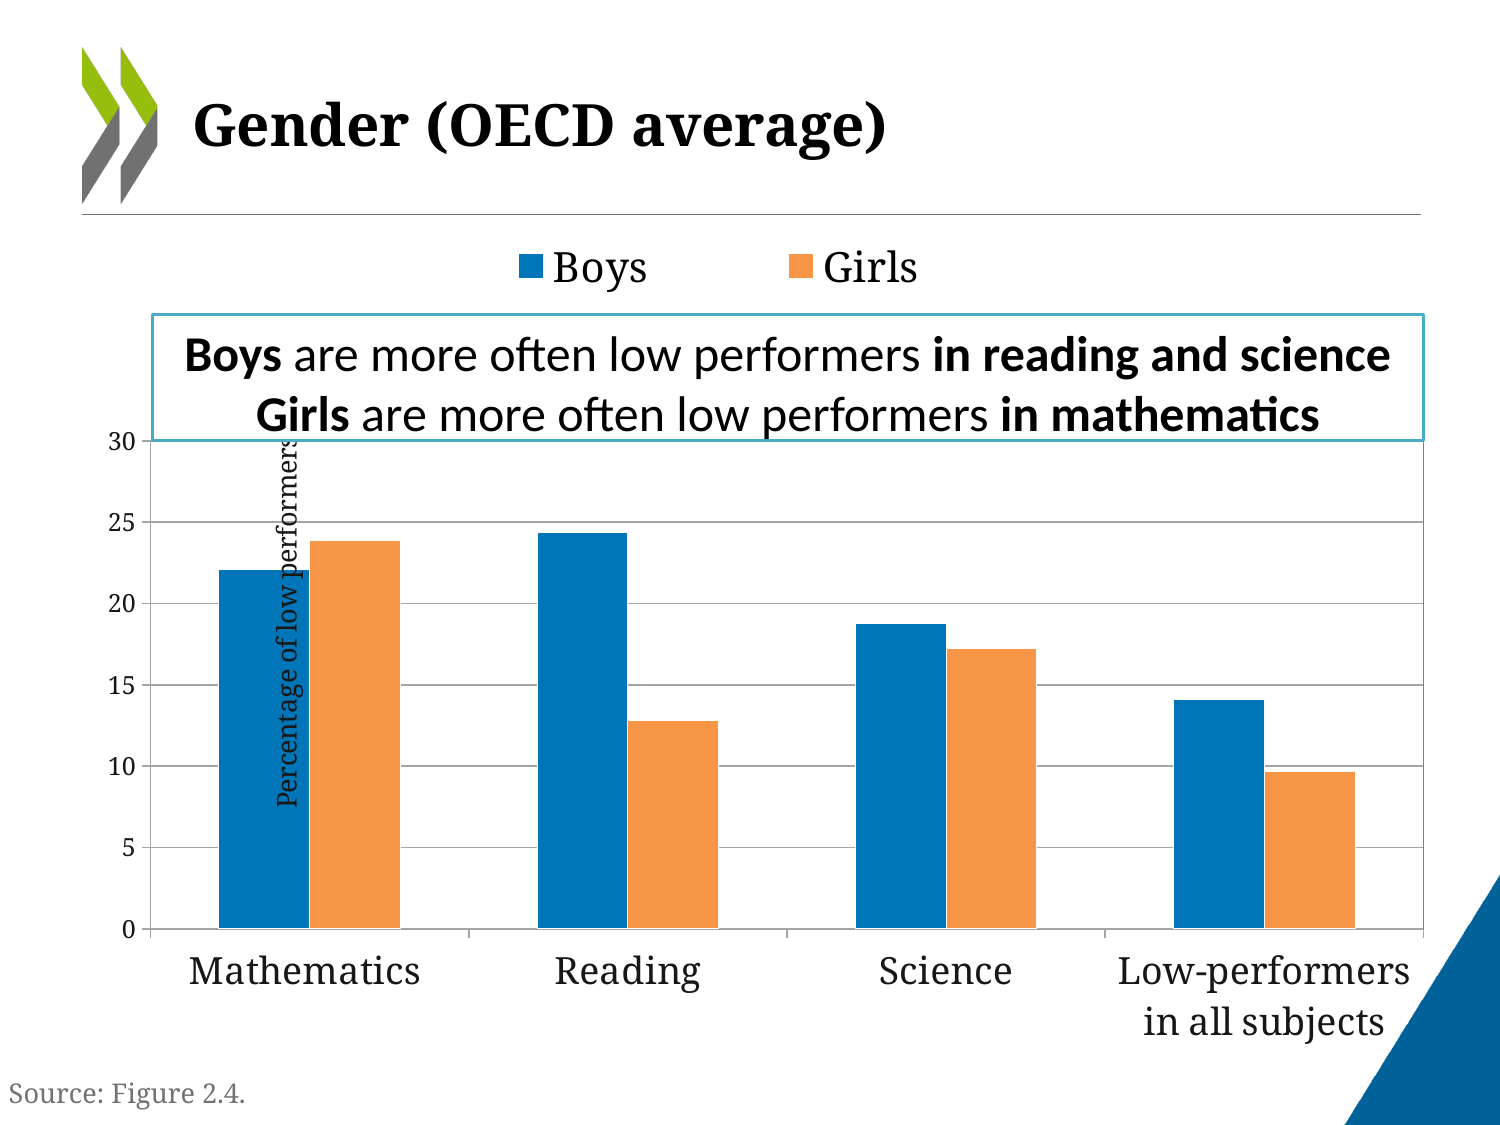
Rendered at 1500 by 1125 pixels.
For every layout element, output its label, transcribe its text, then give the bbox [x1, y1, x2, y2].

chart [41, 219, 1448, 1070]
text_box Source: Figure 2.4. [0, 1068, 904, 1117]
picture [1344, 874, 1500, 1125]
title Gender (OECD average) [177, 38, 1394, 207]
